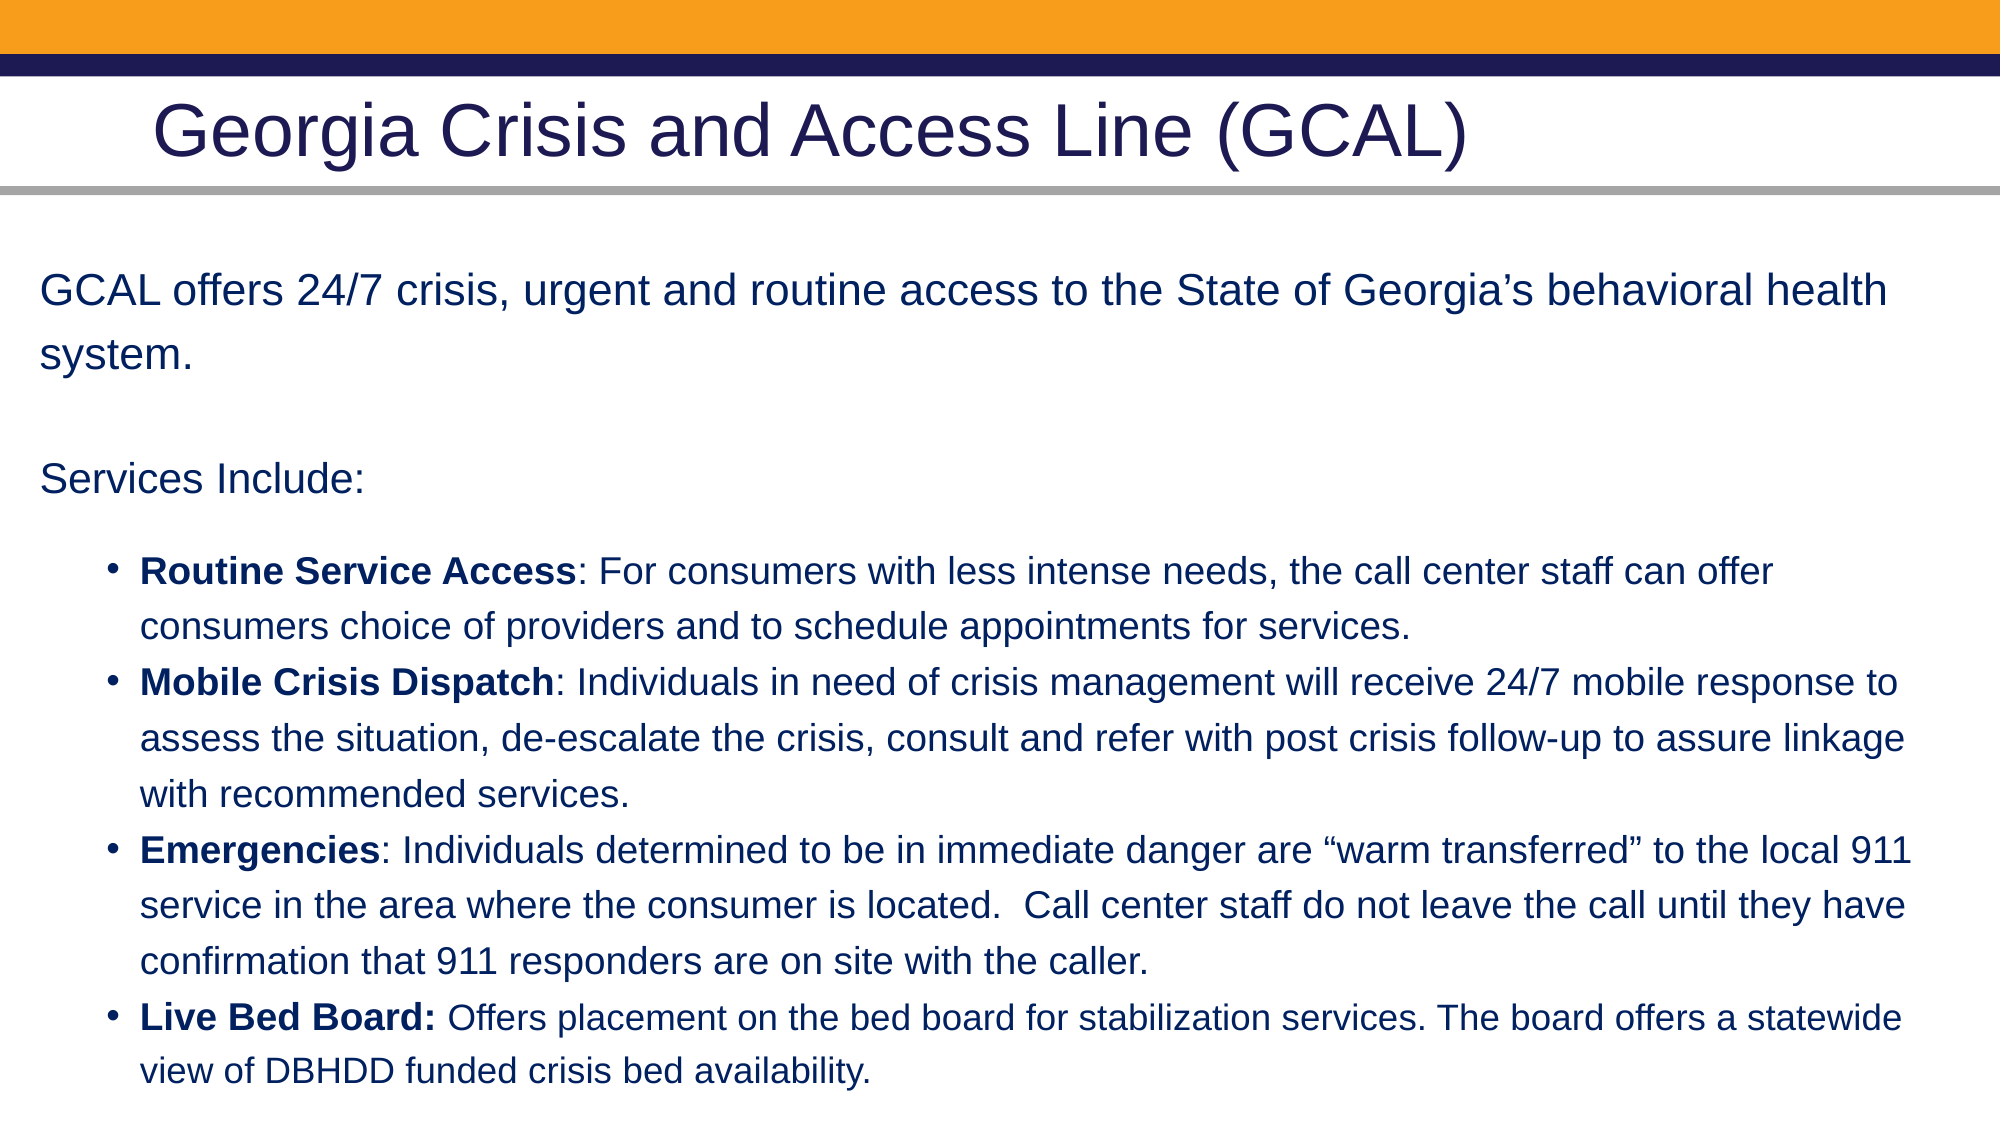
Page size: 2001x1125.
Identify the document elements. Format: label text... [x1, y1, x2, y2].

title Georgia Crisis and Access Line (GCAL) [137, 23, 1863, 242]
list GCAL offers 24/7 crisis, urgent and routine access to the State of Georgia’s behavioral health system. Services Include: Routine Service Access: For consumers with less intense needs, the call center staff can offer consumers choice of providers and to schedule appointments for services. Mobile Crisis Dispatch: Individuals in need of crisis management will receive 24/7 mobile response to assess the situation, de-escalate the crisis, consult and refer with post crisis follow-up to assure linkage with recommended services. Emergencies: Individuals determined to be in immediate danger are “warm transferred” to the local 911 service in the area where the consumer is located. Call center staff do not leave the call until they have confirmation that 911 responders are on site with the caller. Live Bed Board: Offers placement on the bed board for stabilization services. The board offers a statewide view of DBHDD funded crisis bed availability. [24, 217, 1936, 1102]
